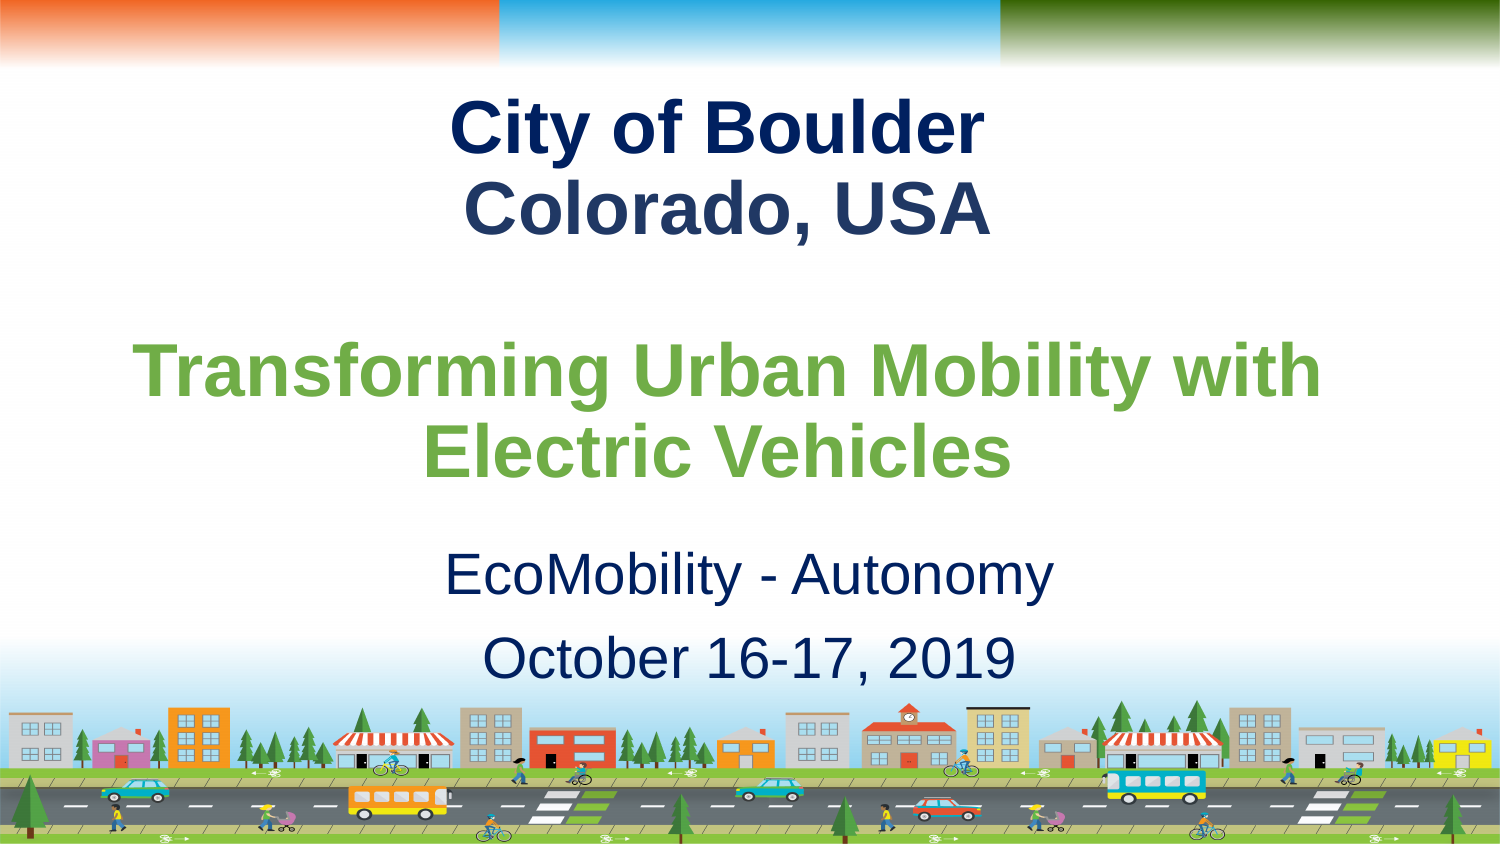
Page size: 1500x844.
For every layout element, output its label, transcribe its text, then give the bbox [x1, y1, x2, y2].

subtitle EcoMobility - Autonomy October 16-17, 2019 [103, 536, 1397, 686]
title City of Boulder Colorado, USA Transforming Urban Mobility with Electric Vehicles [0, 293, 1457, 502]
picture [0, 0, 1500, 844]
